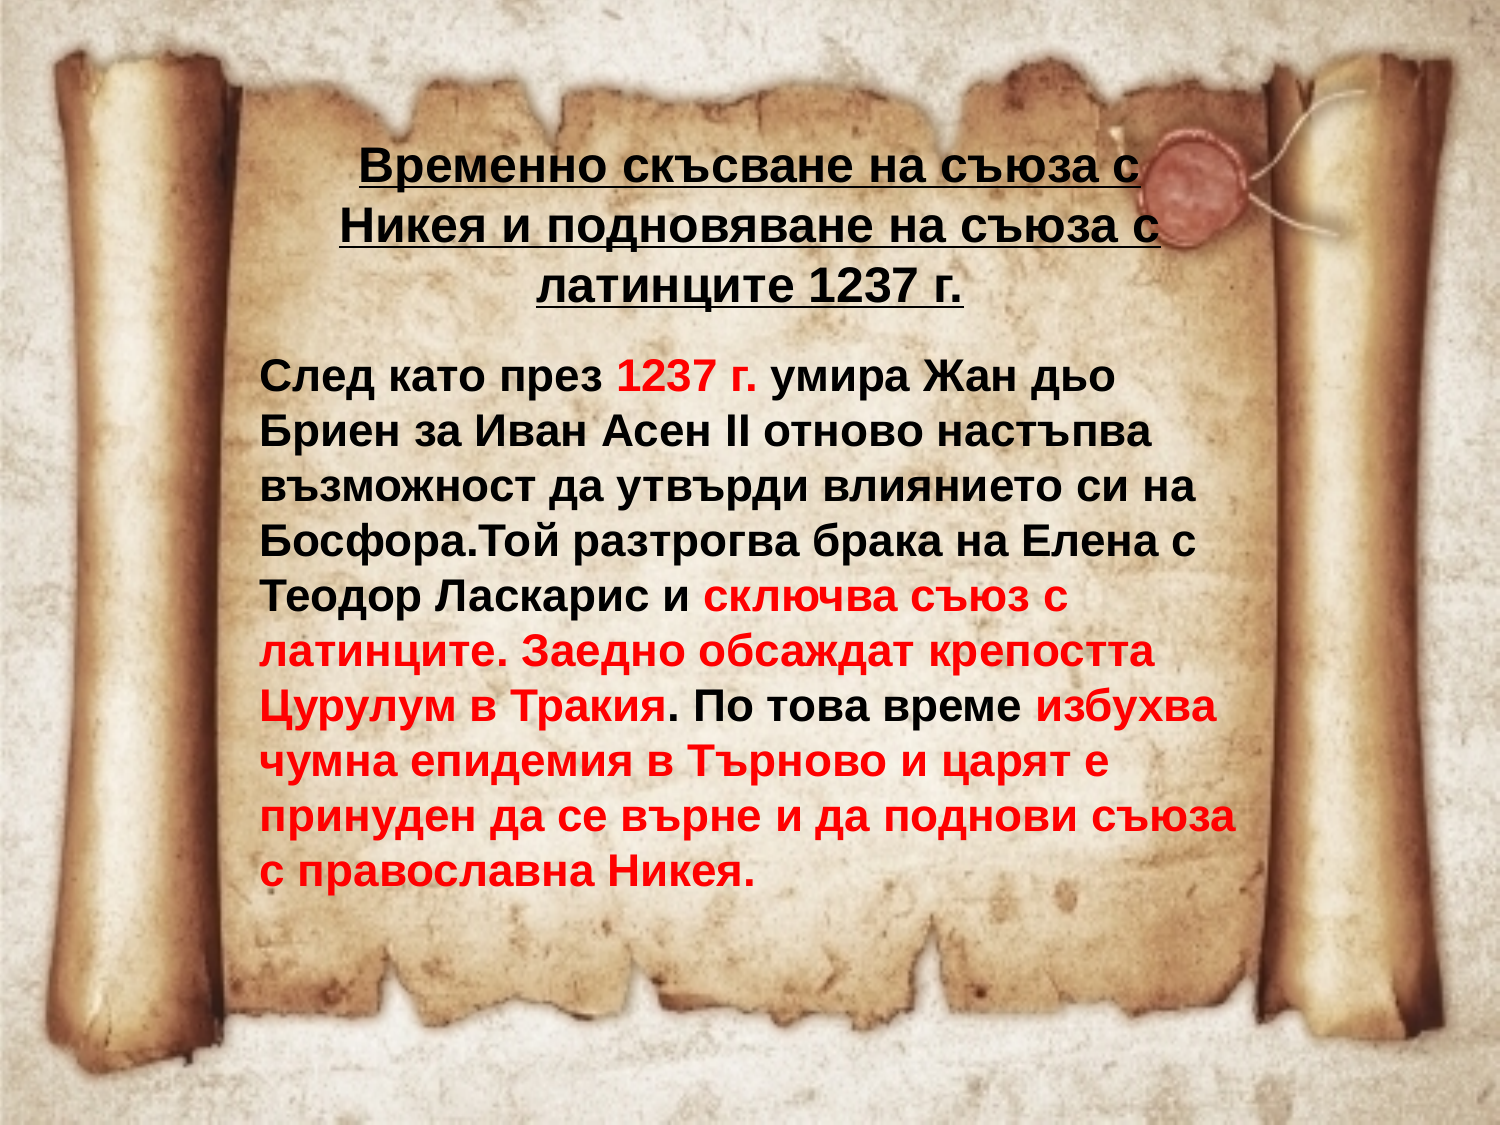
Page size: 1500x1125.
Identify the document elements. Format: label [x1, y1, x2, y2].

list [0, 0, 1500, 1125]
